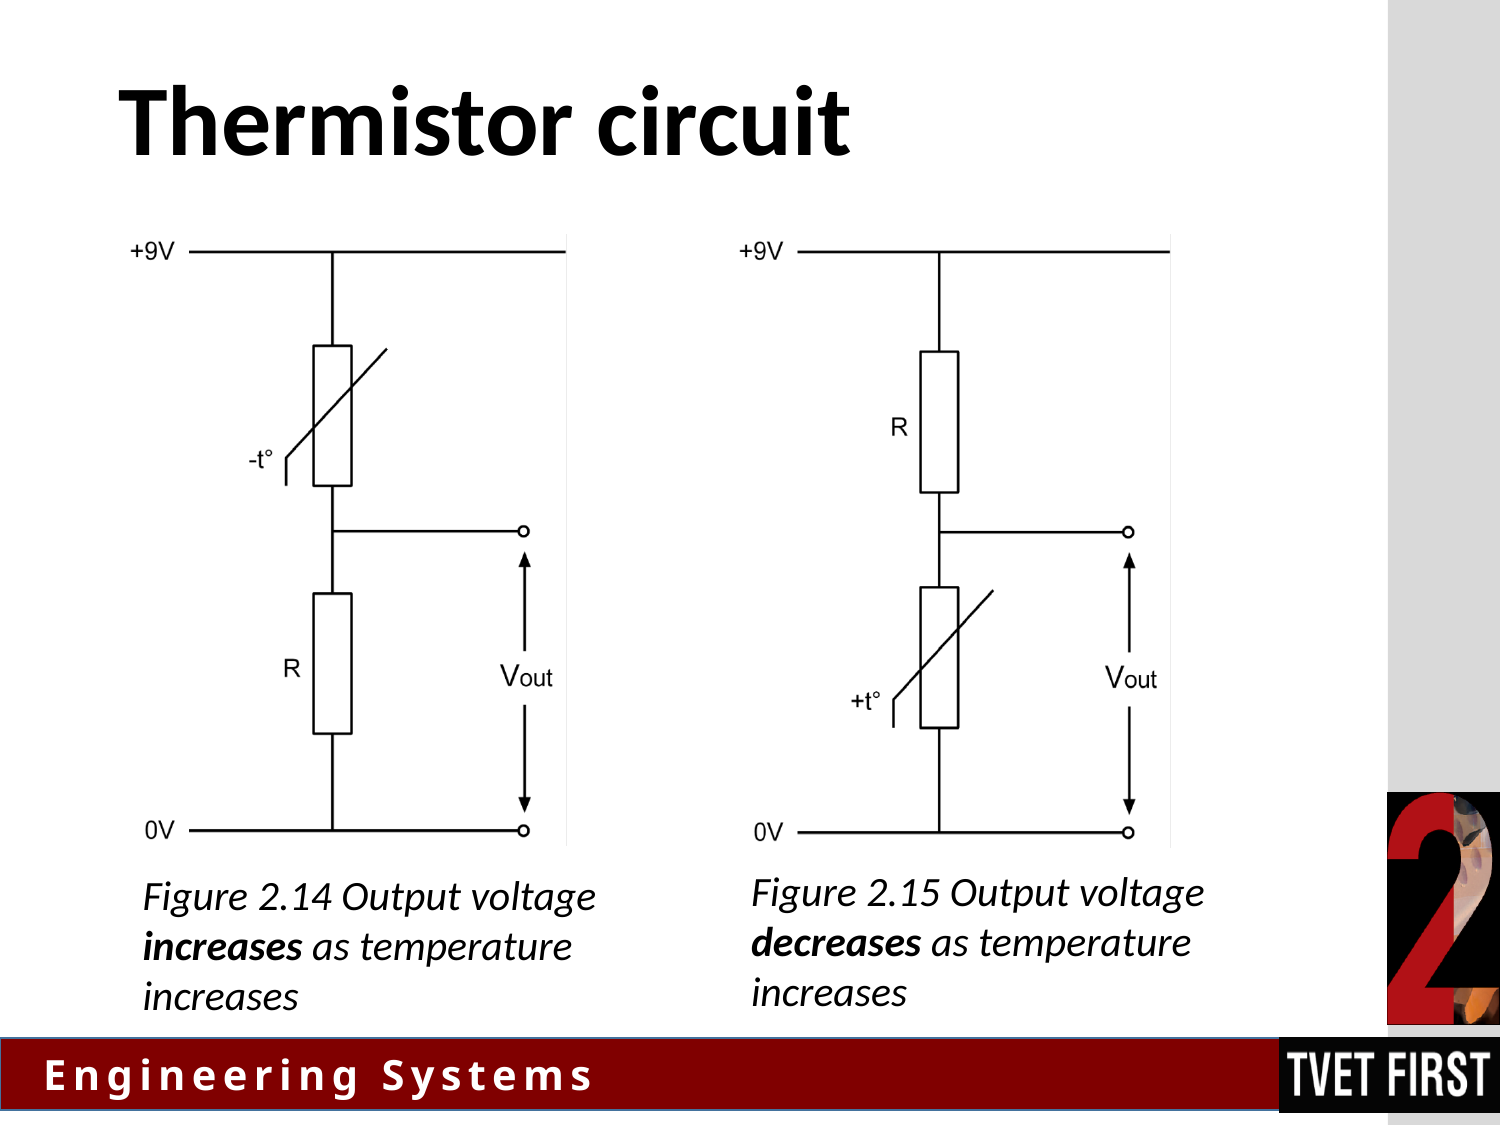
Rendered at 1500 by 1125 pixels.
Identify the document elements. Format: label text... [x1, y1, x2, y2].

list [127, 234, 567, 846]
text_box Figure 2.14 Output voltage increases as temperature increases [127, 861, 727, 1027]
text_box Figure 2.15 Output voltage decreases as temperature increases [736, 857, 1336, 1023]
picture [1387, 792, 1500, 1025]
picture [1279, 1037, 1500, 1113]
text_box Thermistor circuit [103, 42, 1370, 203]
picture [736, 234, 1171, 848]
